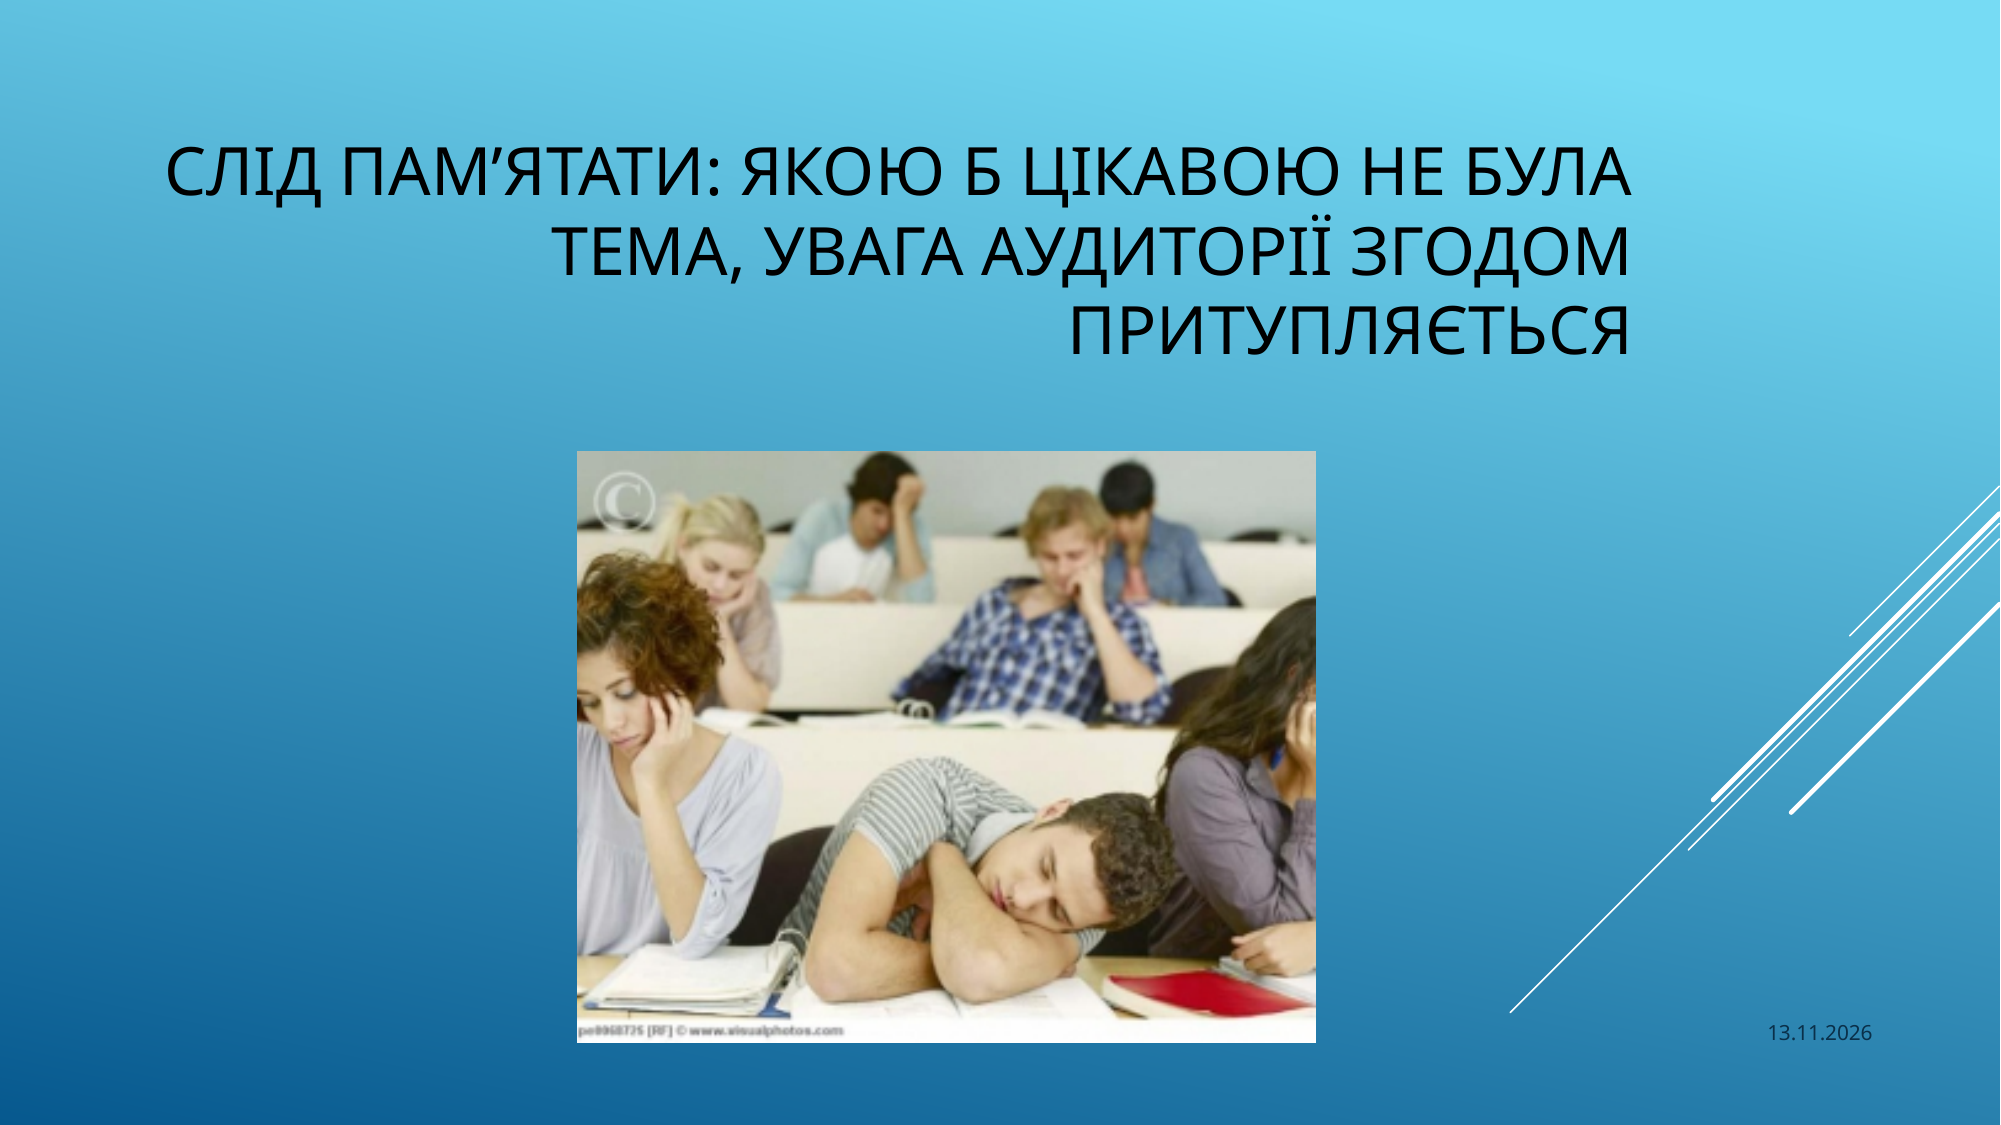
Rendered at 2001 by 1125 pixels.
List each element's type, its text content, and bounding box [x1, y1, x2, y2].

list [576, 451, 1316, 1043]
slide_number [1624, 1012, 1888, 1073]
title Слід пам’ятати: якою б цікавою не була тема, увага аудиторії згодом притупляється [106, 74, 1649, 343]
